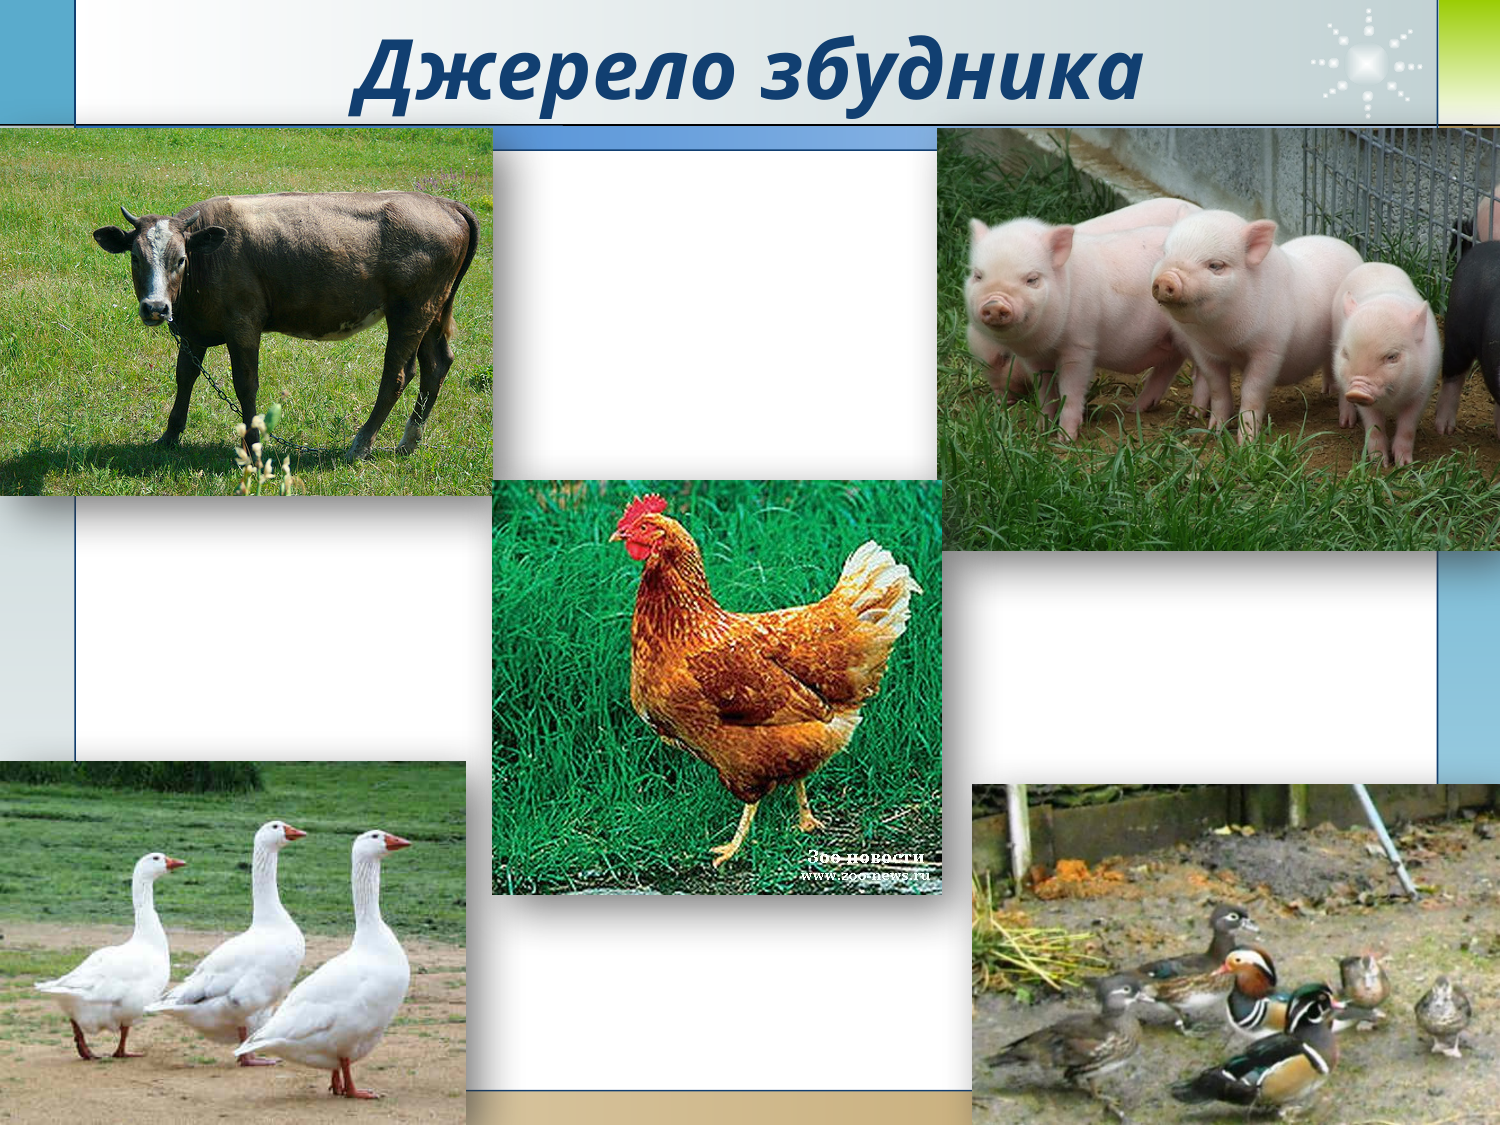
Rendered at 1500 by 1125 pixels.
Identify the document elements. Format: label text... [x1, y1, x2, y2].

picture [0, 128, 1500, 895]
picture [0, 761, 466, 1125]
title Джерело збудника [200, 19, 1302, 113]
picture [972, 784, 1500, 1125]
